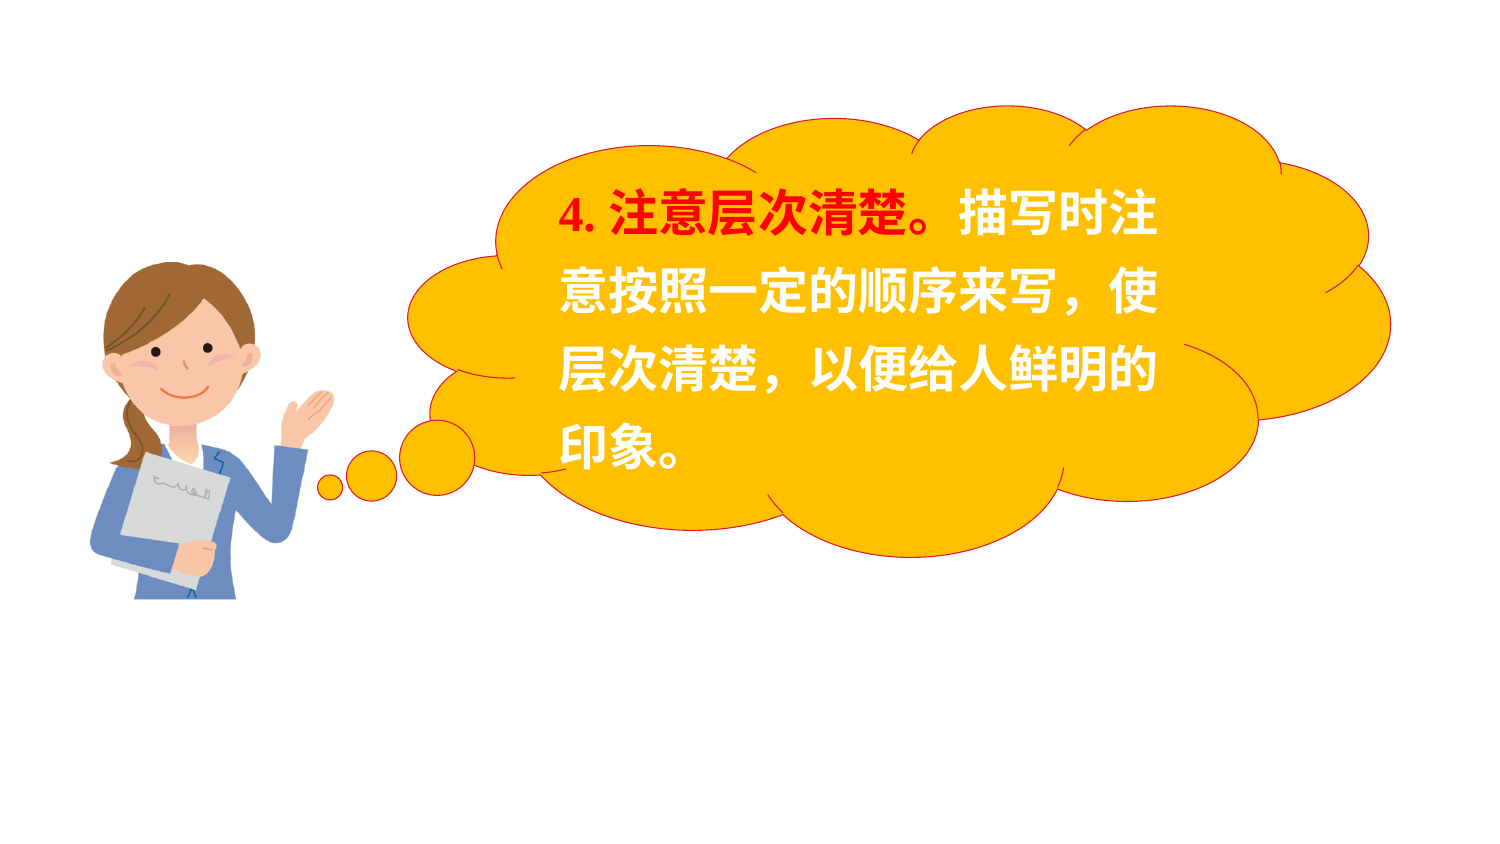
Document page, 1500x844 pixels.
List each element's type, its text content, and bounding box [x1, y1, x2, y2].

text_box 4.注意层次清楚。描写时注意按照一定的顺序来写，使层次清楚，以便给人鲜明的印象。 [378, 451, 398, 501]
text_box 4.注意层次清楚。描写时注意按照一定的顺序来写，使层次清楚，以便给人鲜明的印象。 [399, 105, 1392, 558]
picture [33, 262, 378, 603]
